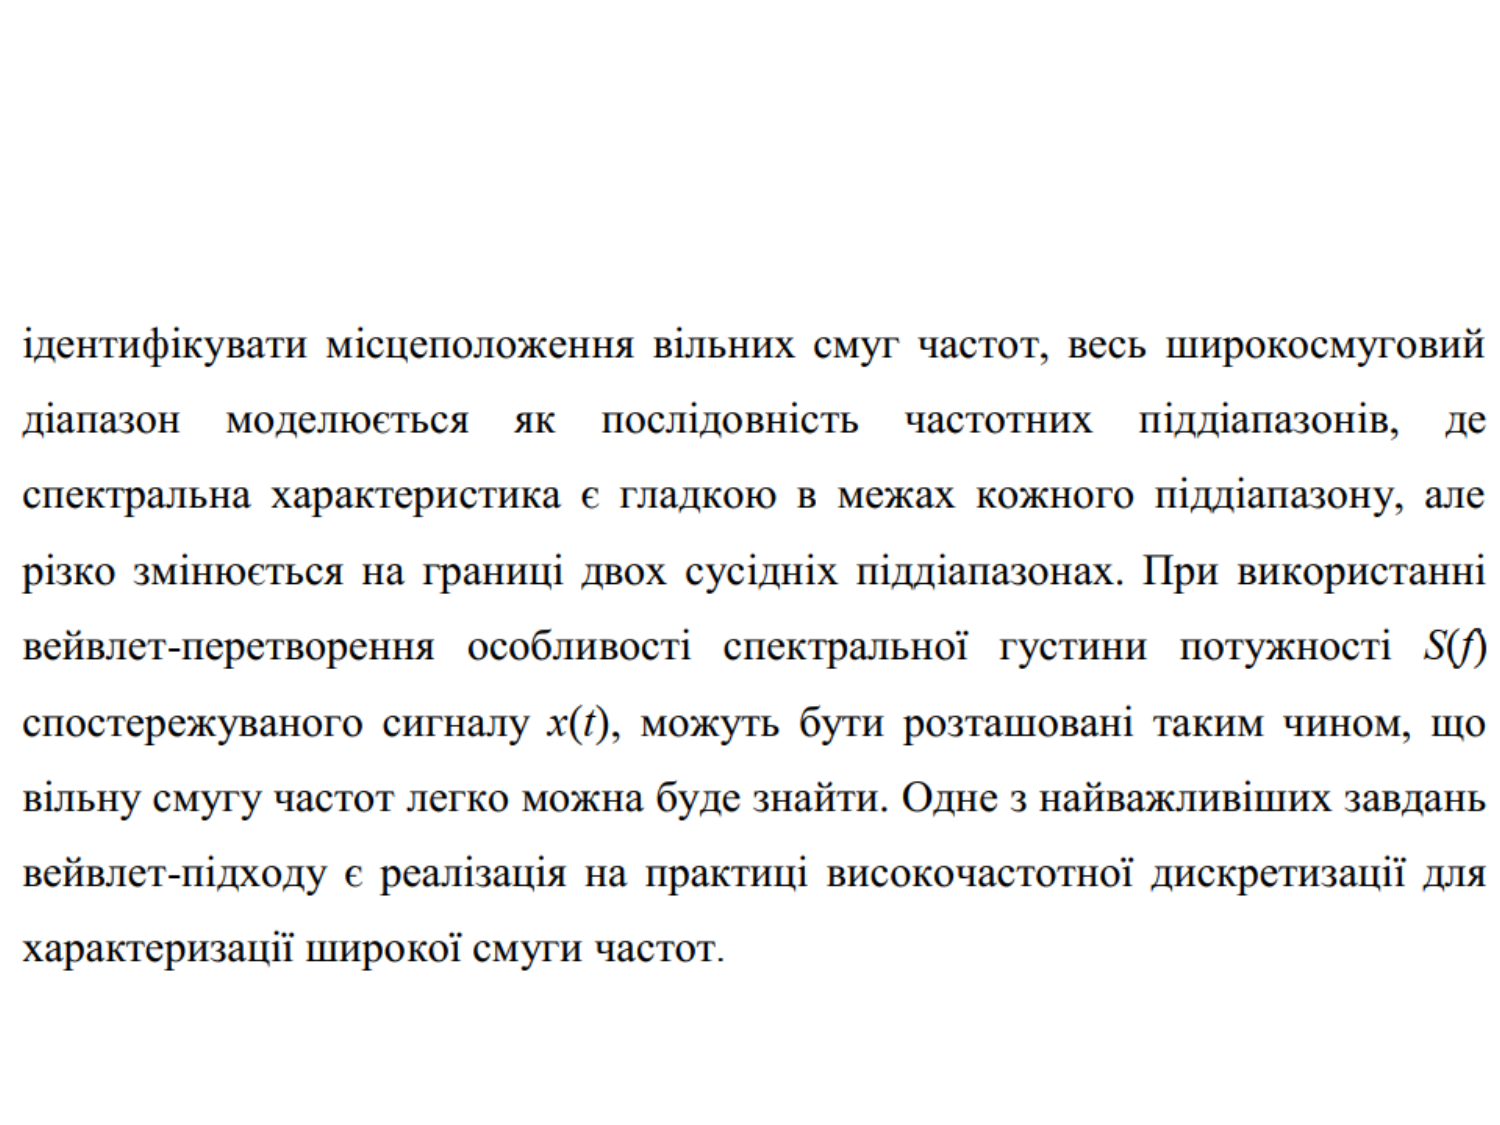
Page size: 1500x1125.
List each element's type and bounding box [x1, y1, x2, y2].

picture [0, 314, 1500, 975]
